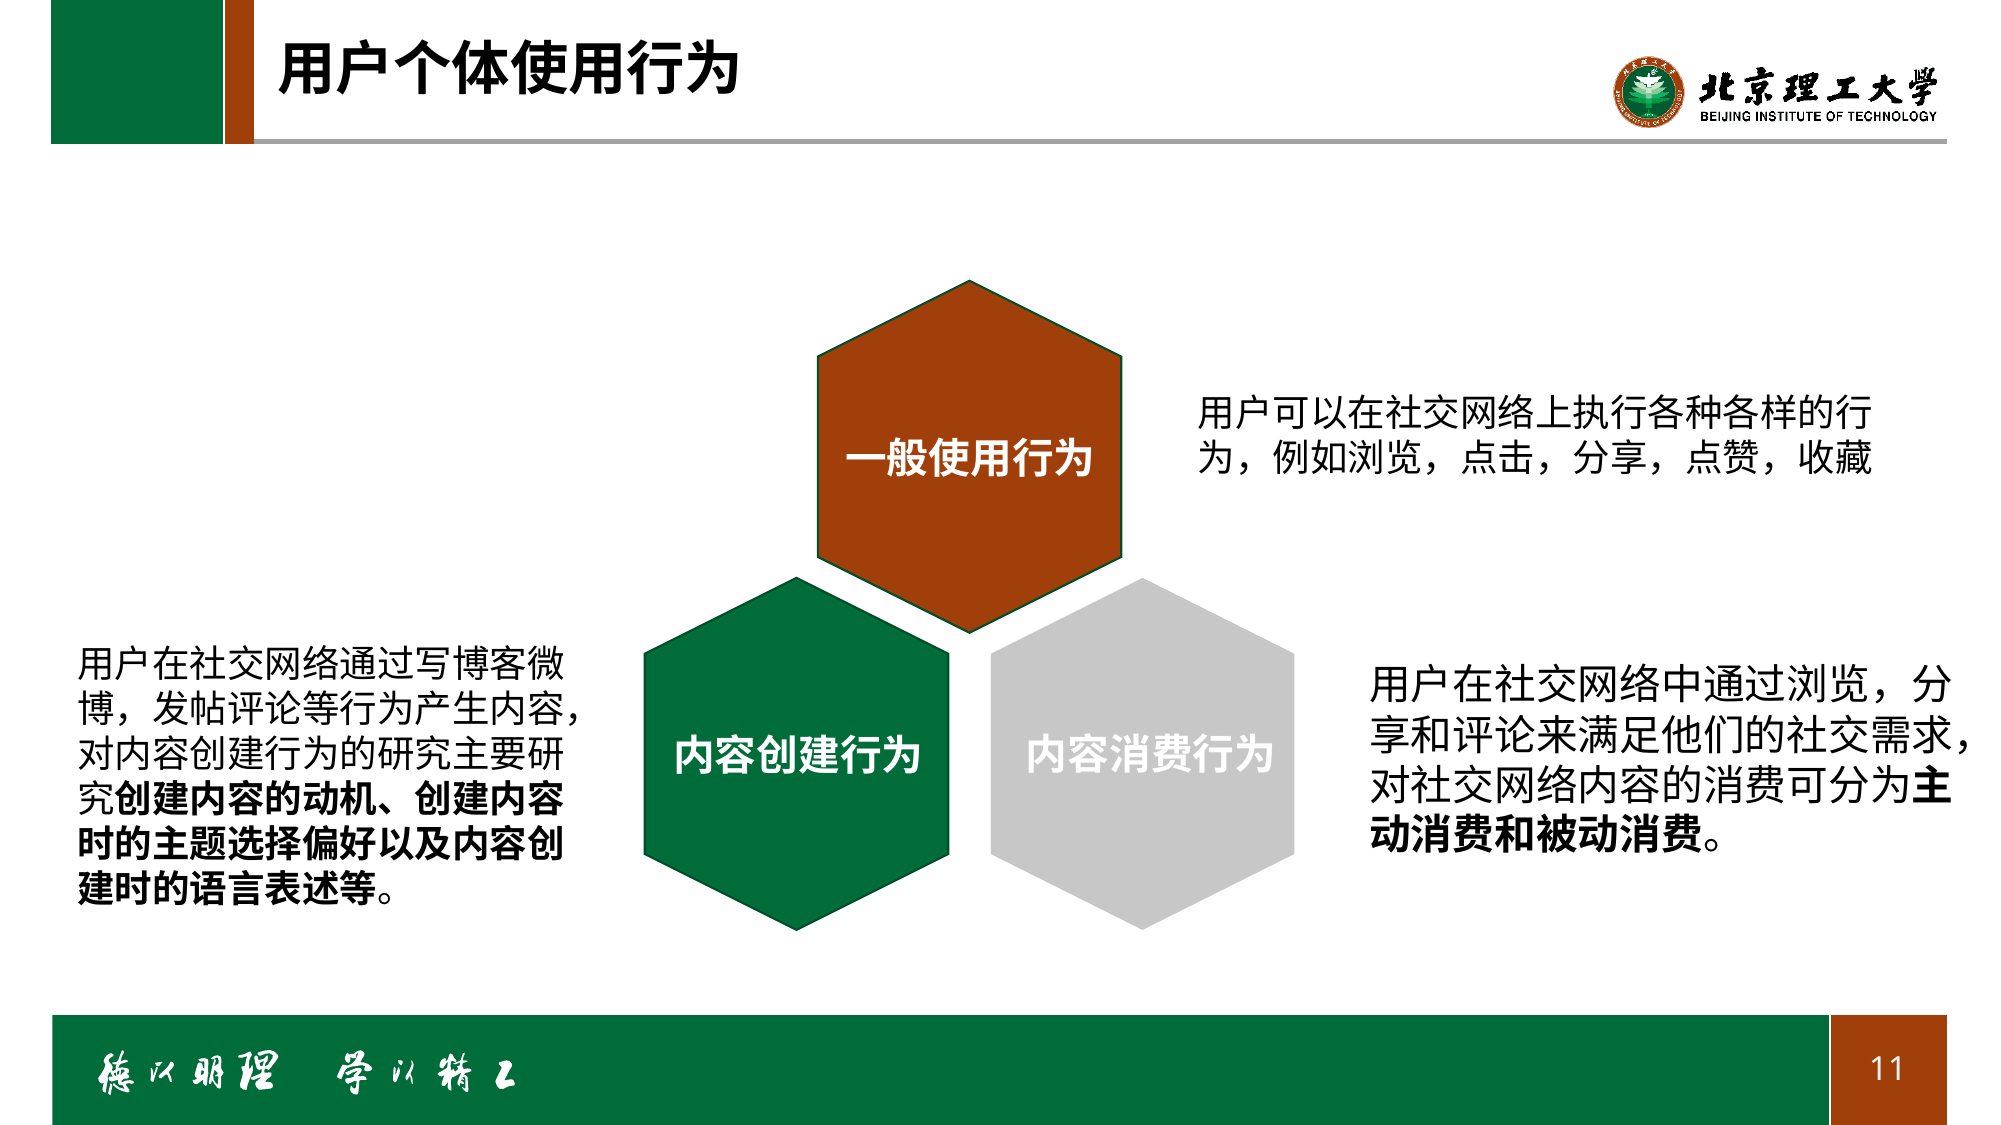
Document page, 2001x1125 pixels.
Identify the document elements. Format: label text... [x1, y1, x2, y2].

text_box [989, 576, 1296, 721]
text_box 用户可以在社交网络上执行各种各样的行为，例如浏览，点击，分享，点赞，收藏 [1182, 381, 1889, 486]
picture [1681, 56, 1937, 128]
title 用户个体使用行为 [262, 34, 1681, 177]
text_box 内容消费行为 [1011, 720, 1428, 786]
text_box [816, 279, 1123, 634]
text_box 用户在社交网络通过写博客微博，发帖评论等行为产生内容，对内容创建行为的研究主要研究创建内容的动机、创建内容时的主题选择偏好以及内容创建时的语言表述等。 [62, 632, 603, 918]
text_box 内容创建行为 [658, 721, 1011, 786]
text_box [643, 576, 950, 932]
text_box 用户在社交网络中通过浏览，分享和评论来满足他们的社交需求，对社交网络内容的消费可分为主动消费和被动消费。 [1354, 590, 1985, 866]
text_box [989, 786, 1296, 932]
text_box 一般使用行为 [830, 423, 1248, 489]
